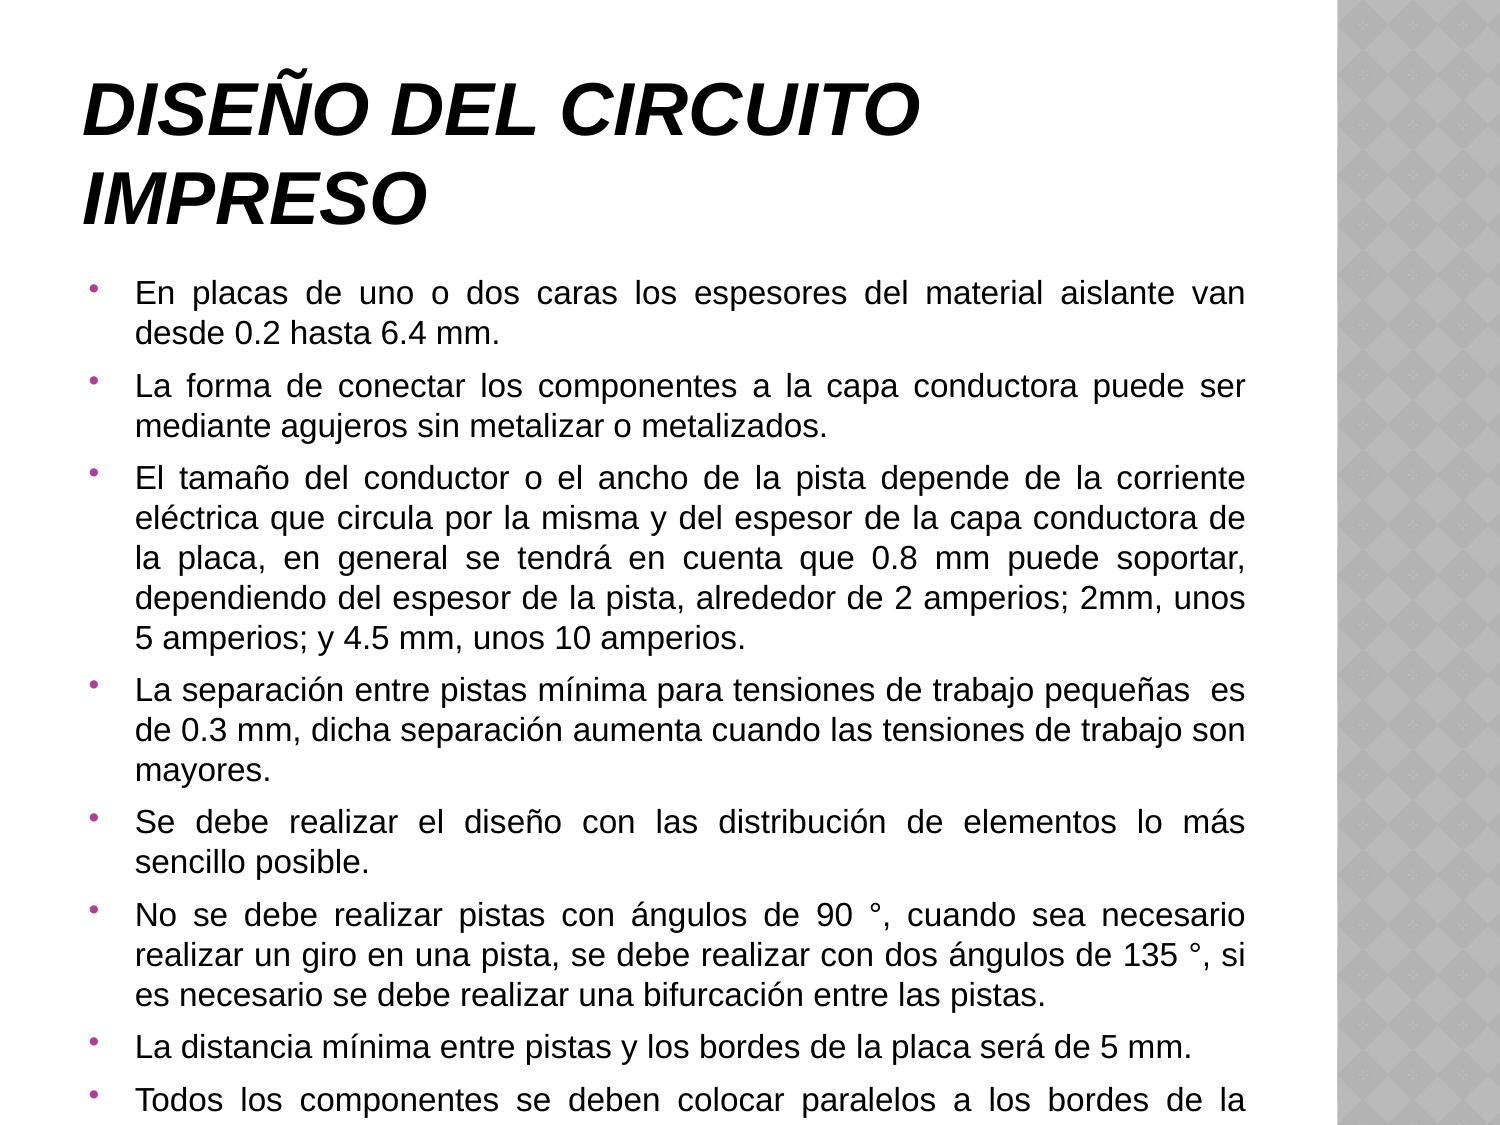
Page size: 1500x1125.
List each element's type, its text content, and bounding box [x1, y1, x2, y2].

title DISEÑO DEL CIRCUITO IMPRESO [75, 52, 1263, 240]
list En placas de uno o dos caras los espesores del material aislante van desde 0.2 hasta 6.4 mm. La forma de conectar los componentes a la capa conductora puede ser mediante agujeros sin metalizar o metalizados. El tamaño del conductor o el ancho de la pista depende de la corriente eléctrica que circula por la misma y del espesor de la capa conductora de la placa, en general se tendrá en cuenta que 0.8 mm puede soportar, dependiendo del espesor de la pista, alrededor de 2 amperios; 2mm, unos 5 amperios; y 4.5 mm, unos 10 amperios. La separación entre pistas mínima para tensiones de trabajo pequeñas es de 0.3 mm, dicha separación aumenta cuando las tensiones de trabajo son mayores. Se debe realizar el diseño con las distribución de elementos lo más sencillo posible. No se debe realizar pistas con ángulos de 90 °, cuando sea necesario realizar un giro en una pista, se debe realizar con dos ángulos de 135 °, si es necesario se debe realizar una bifurcación entre las pistas. La distancia mínima entre pistas y los bordes de la placa será de 5 mm. Todos los componentes se deben colocar paralelos a los bordes de la placa. Las pistas de señal deben tener una anchura mínima de 0,5 mm. [75, 264, 1263, 1059]
